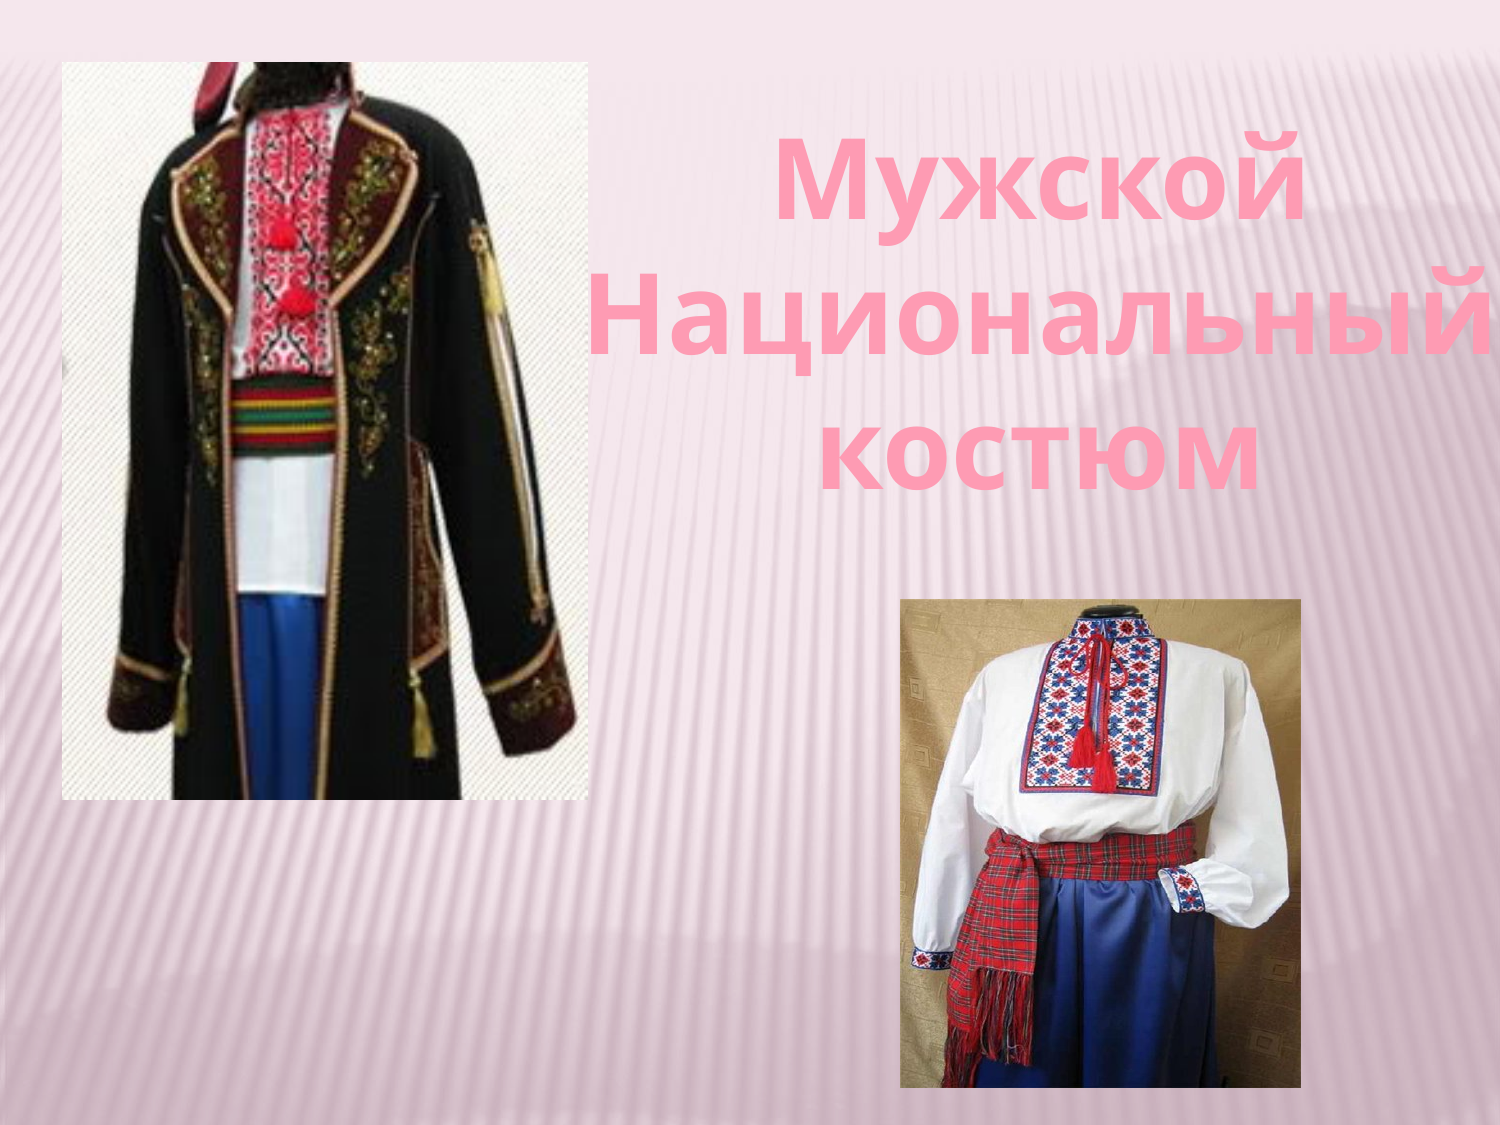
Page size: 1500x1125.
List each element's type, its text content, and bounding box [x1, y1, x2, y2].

picture [899, 599, 1301, 1088]
text_box Мужской Национальный костюм [597, 99, 1500, 520]
picture [62, 62, 588, 801]
